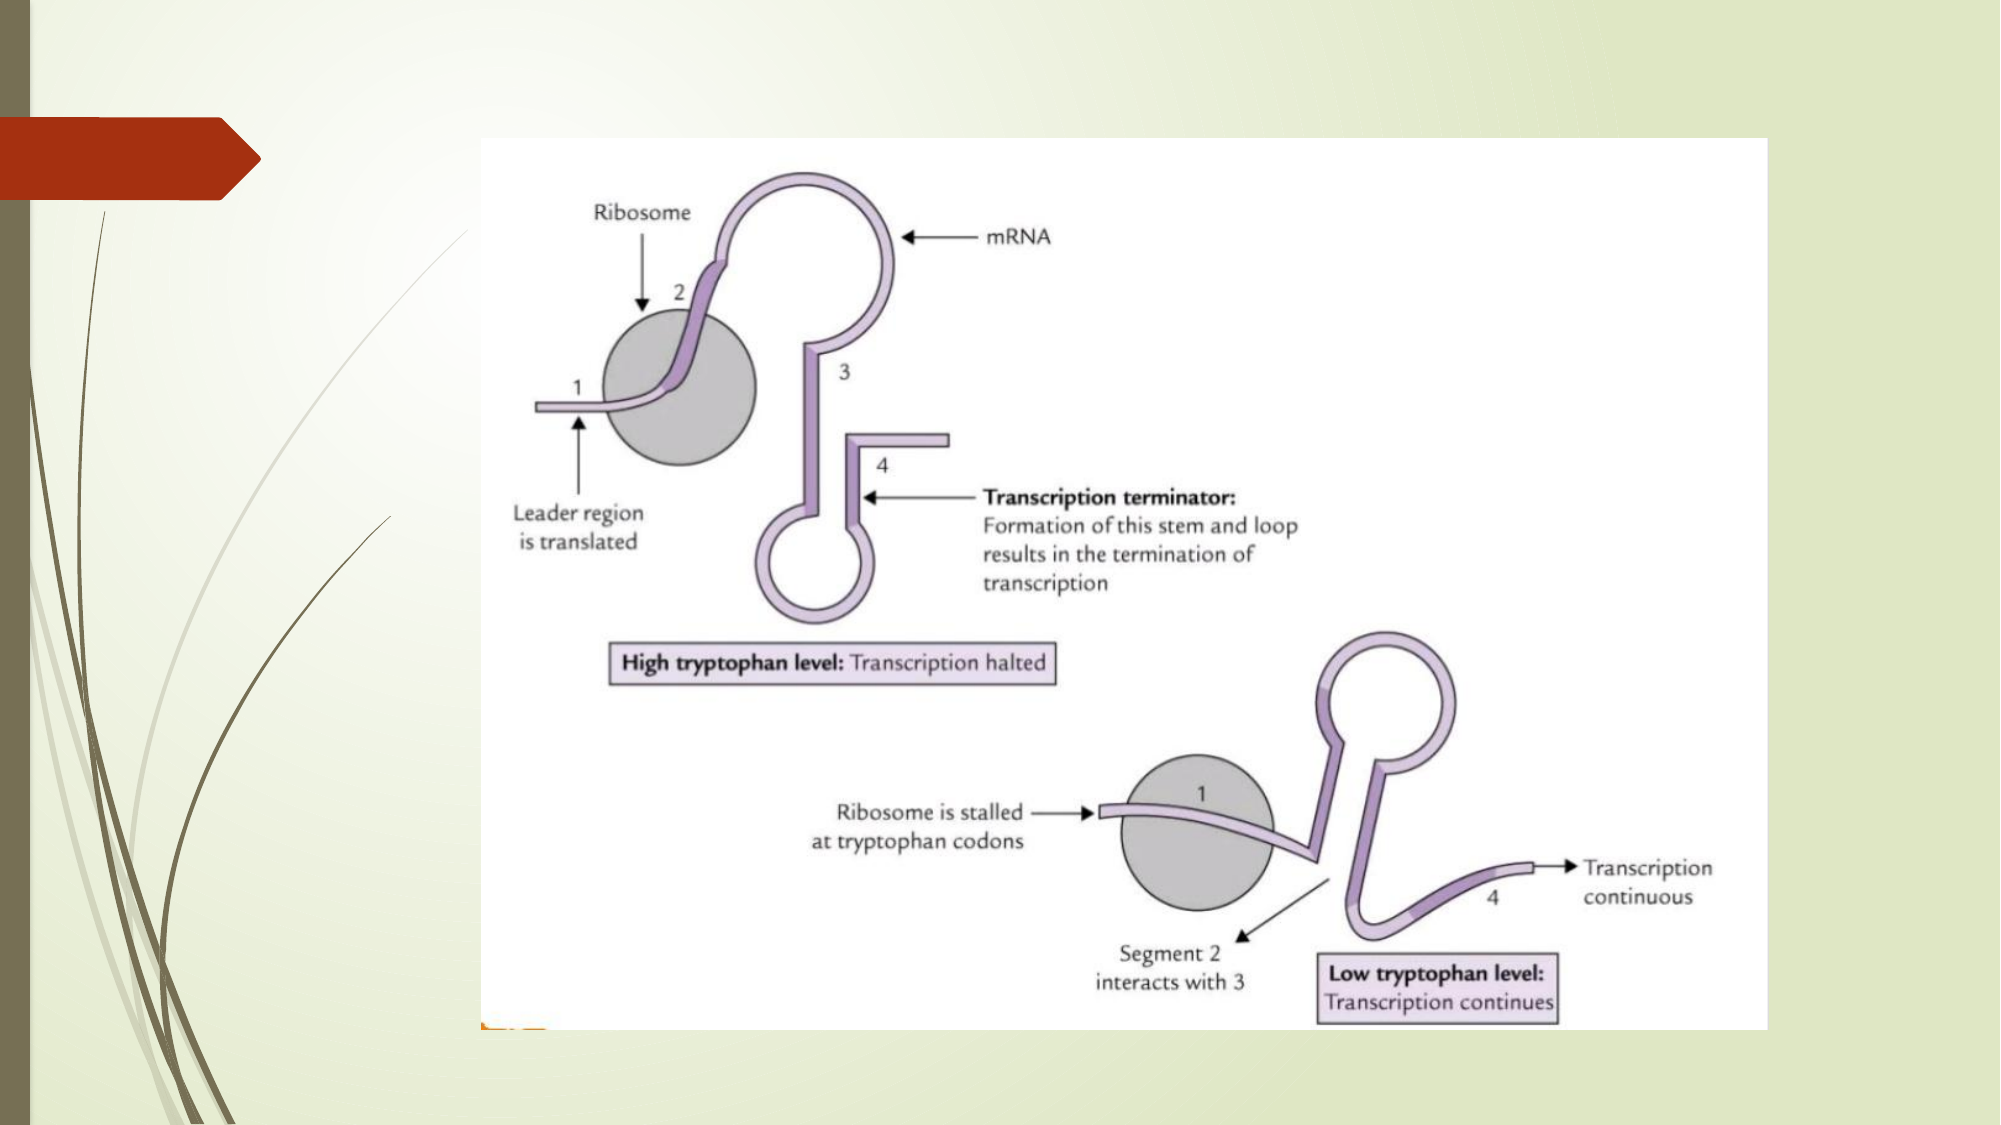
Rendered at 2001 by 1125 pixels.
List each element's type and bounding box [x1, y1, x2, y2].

list [481, 138, 1769, 1031]
